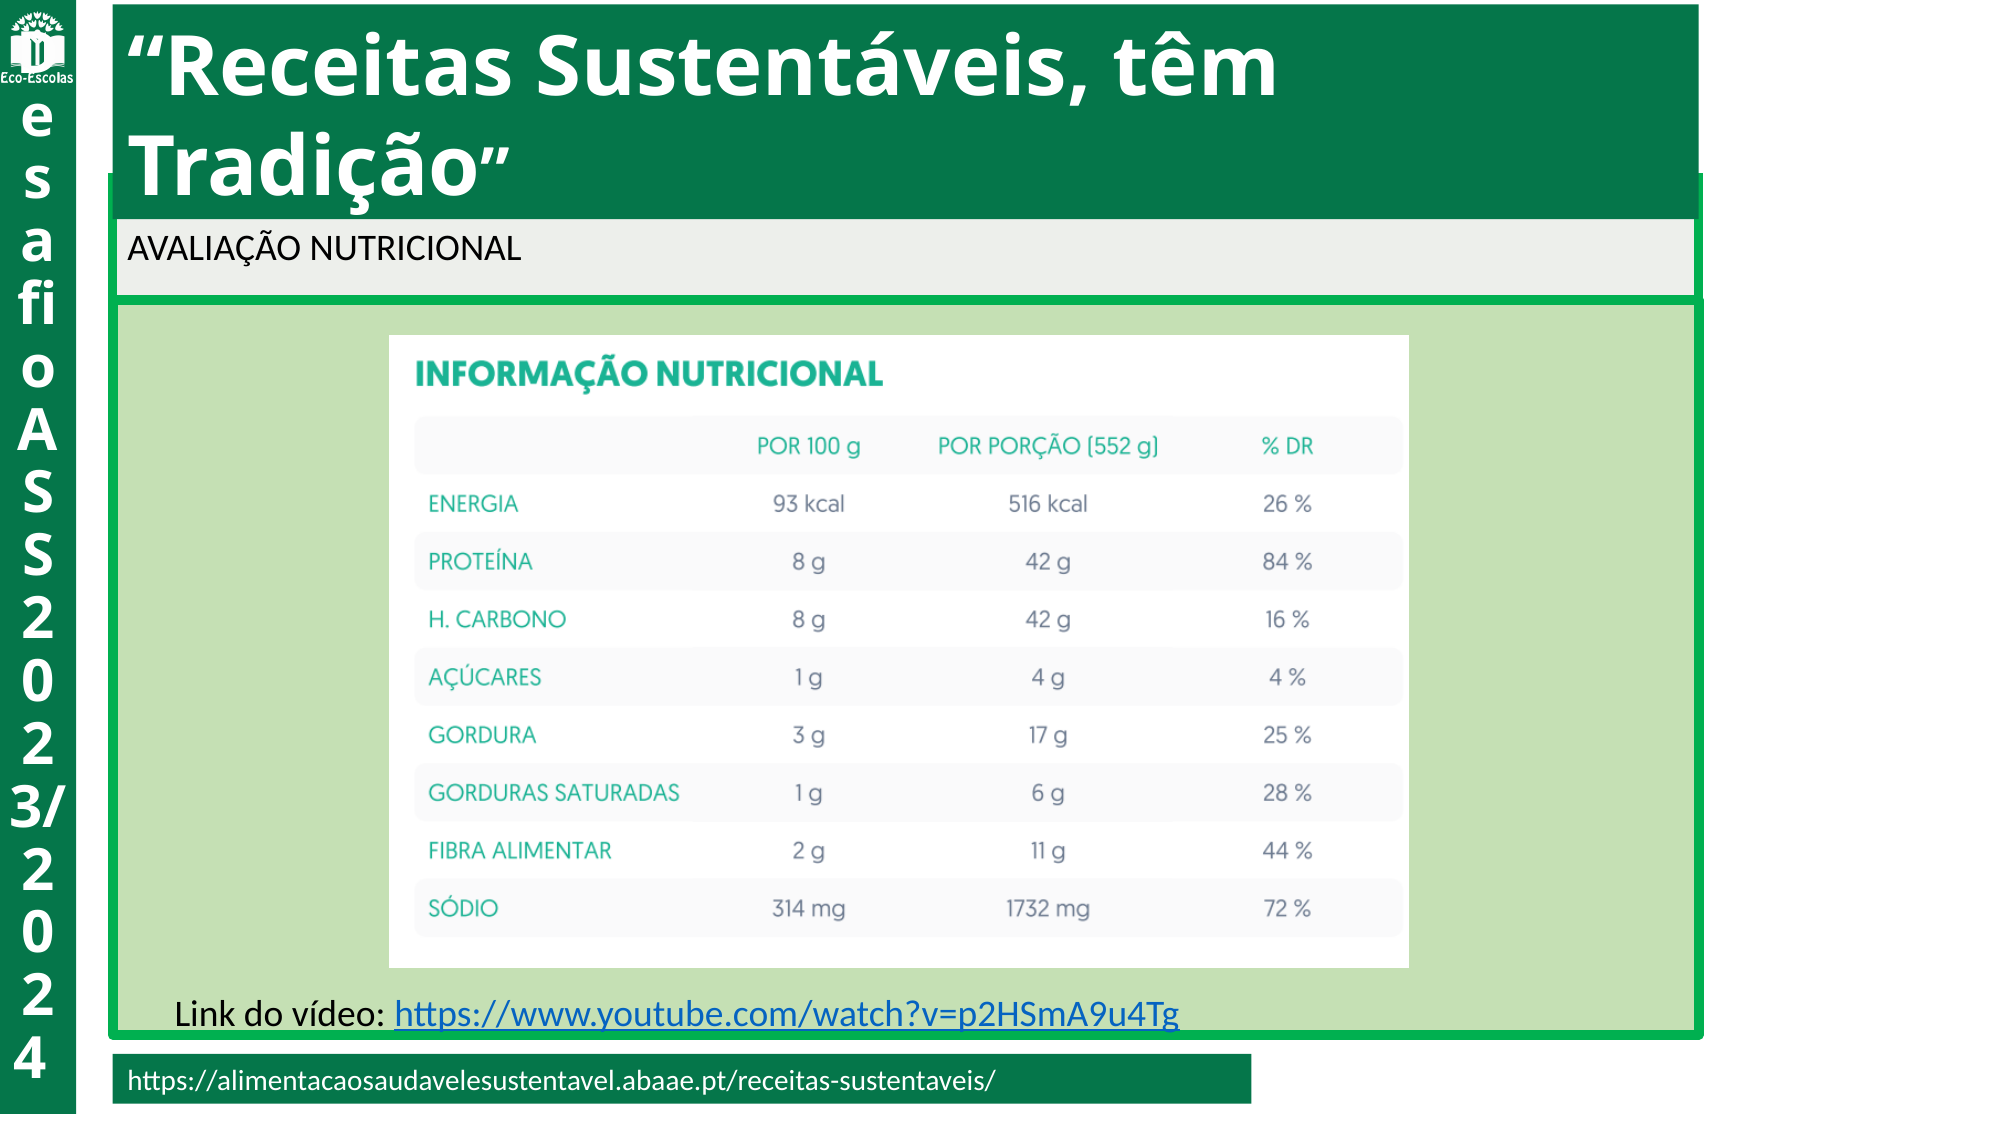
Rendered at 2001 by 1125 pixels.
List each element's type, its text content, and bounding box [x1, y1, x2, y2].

text_box “Receitas Sustentáveis, têm Tradição” [112, 4, 1699, 220]
picture [389, 335, 1409, 968]
text_box https://alimentacaosaudavelesustentavel.abaae.pt/receitas-sustentaveis/ [112, 1053, 1252, 1104]
text_box Link do vídeo: https://www.youtube.com/watch?v=p2HSmA9u4Tg [159, 981, 1425, 1087]
text_box AVALIAÇÃO NUTRICIONAL [112, 176, 1700, 314]
title Desafio ASS 2023/2024 [0, 0, 77, 1114]
text_box [112, 300, 1699, 1035]
picture [1, 11, 73, 83]
